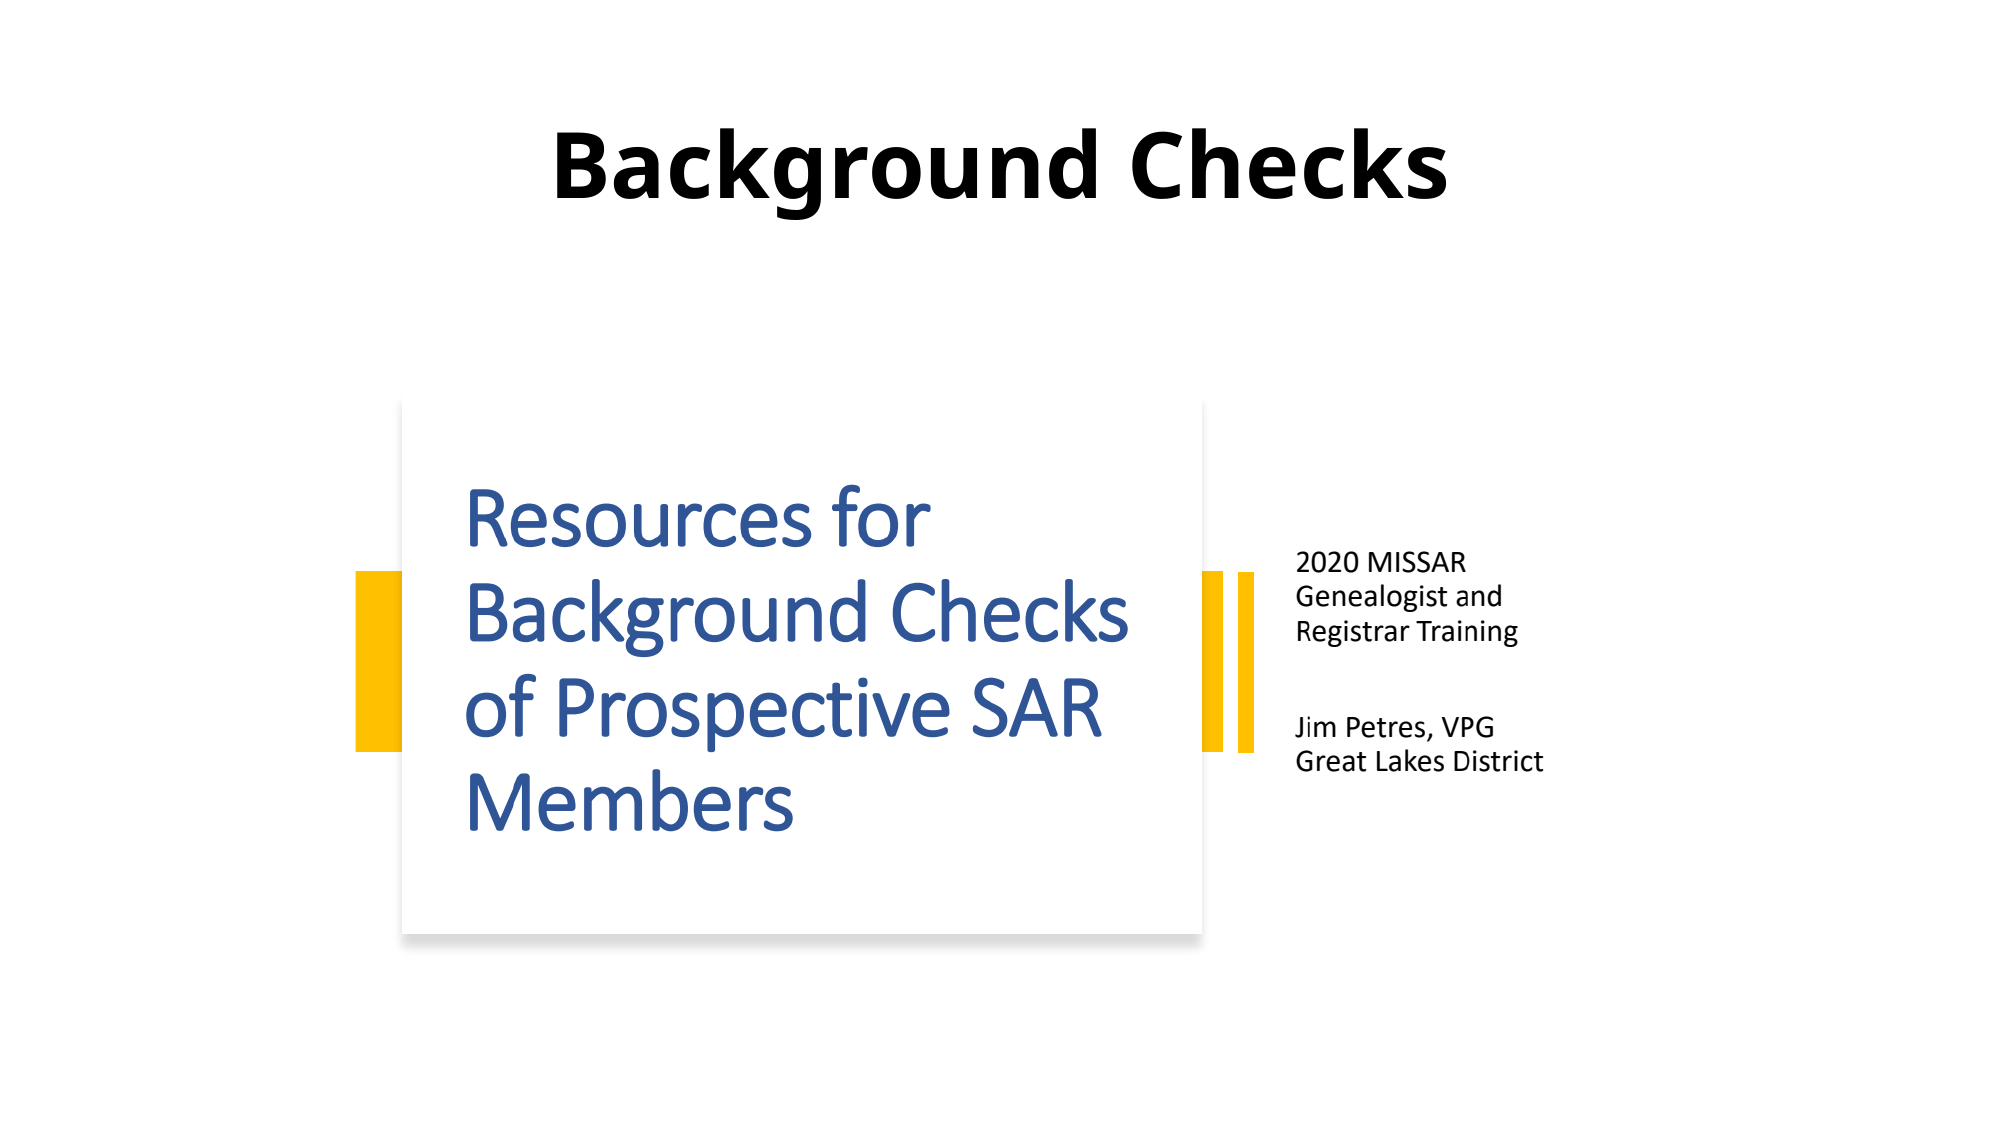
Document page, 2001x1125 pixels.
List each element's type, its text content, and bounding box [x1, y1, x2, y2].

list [355, 299, 1625, 1014]
title Background Checks [137, 59, 1863, 278]
